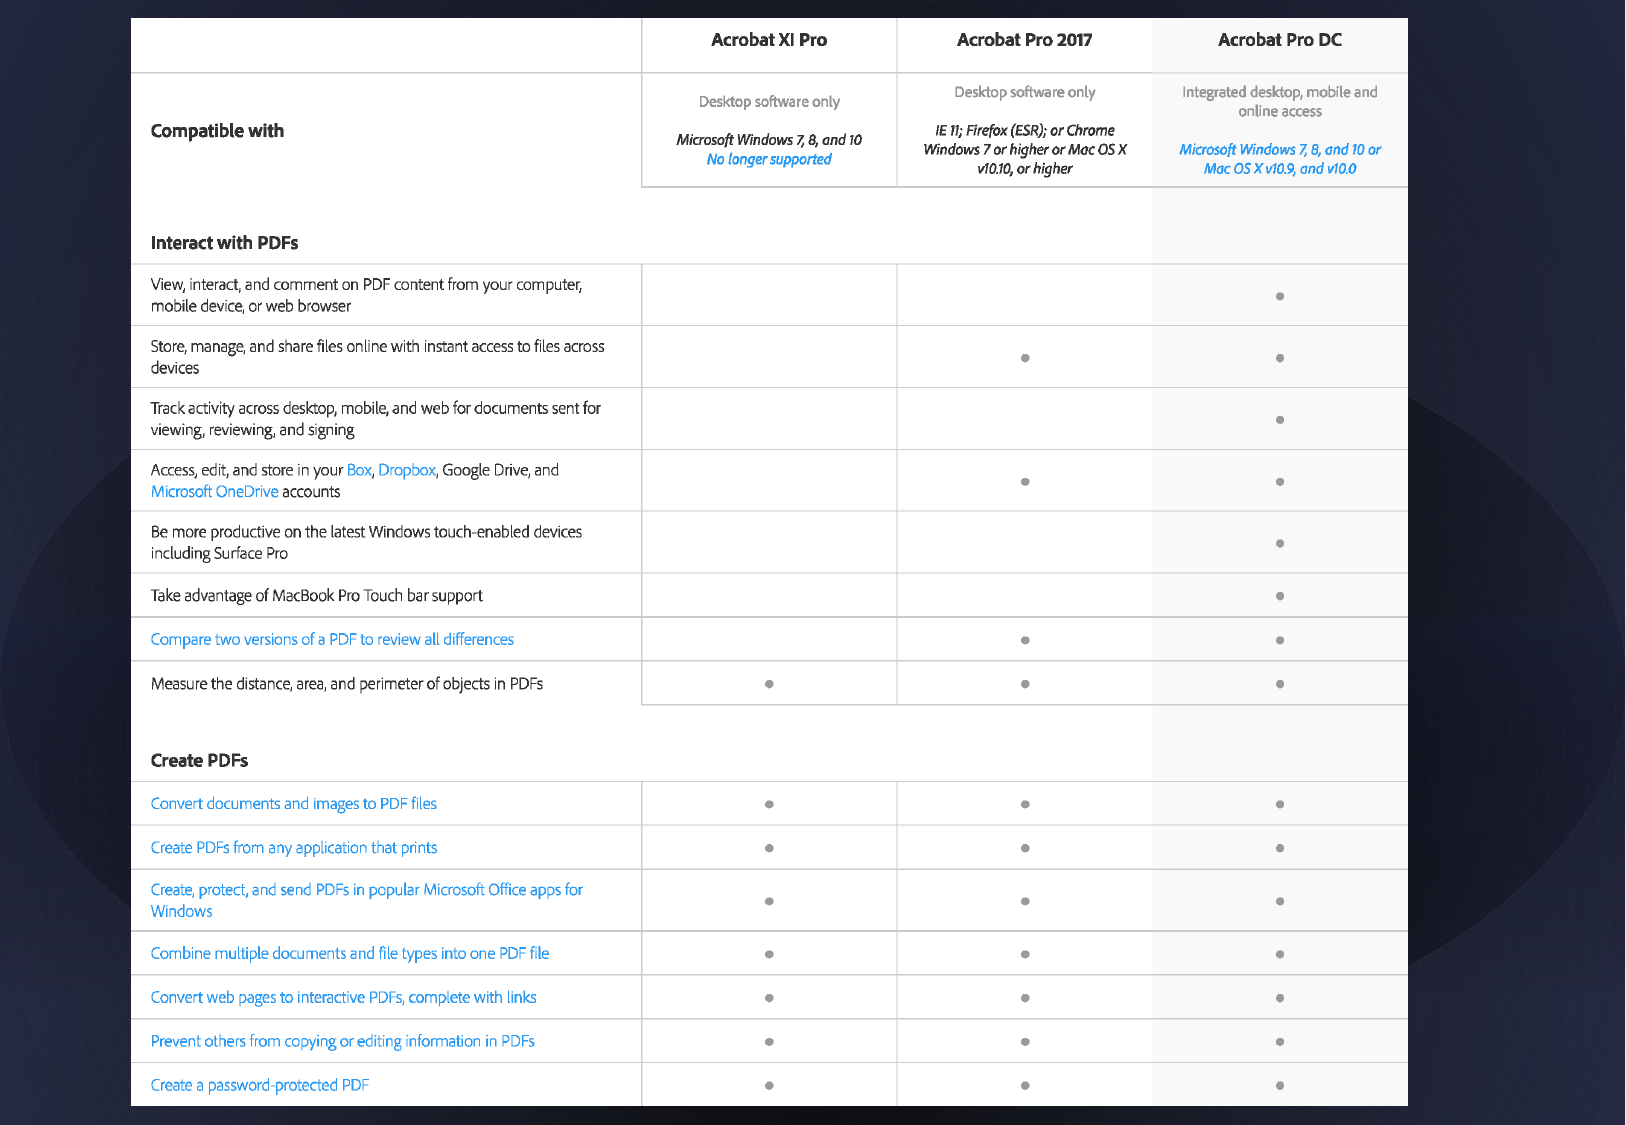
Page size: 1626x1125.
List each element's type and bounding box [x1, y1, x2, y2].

list [130, 18, 1408, 1107]
title [0, 0, 1625, 127]
